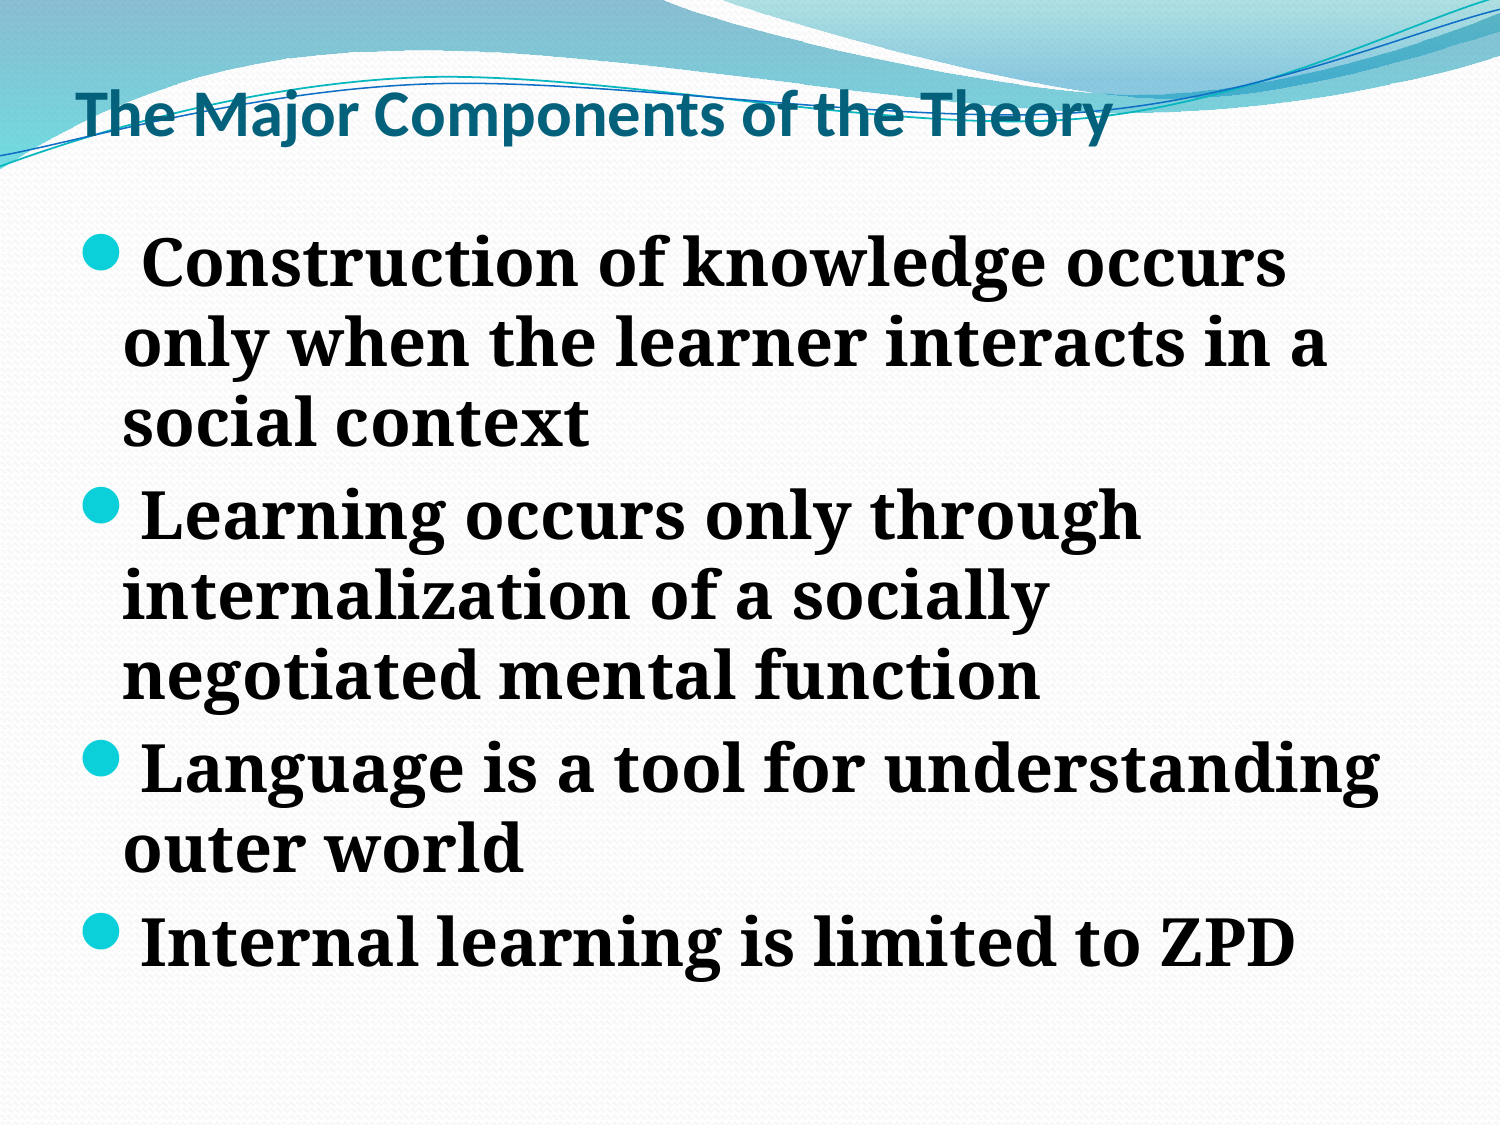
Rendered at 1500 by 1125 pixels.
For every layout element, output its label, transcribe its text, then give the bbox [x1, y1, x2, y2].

list Construction of knowledge occurs only when the learner interacts in a social context Learning occurs only through internalization of a socially negotiated mental function Language is a tool for understanding outer world Internal learning is limited to ZPD [62, 212, 1413, 933]
title The Major Components of the Theory [75, 0, 1425, 150]
